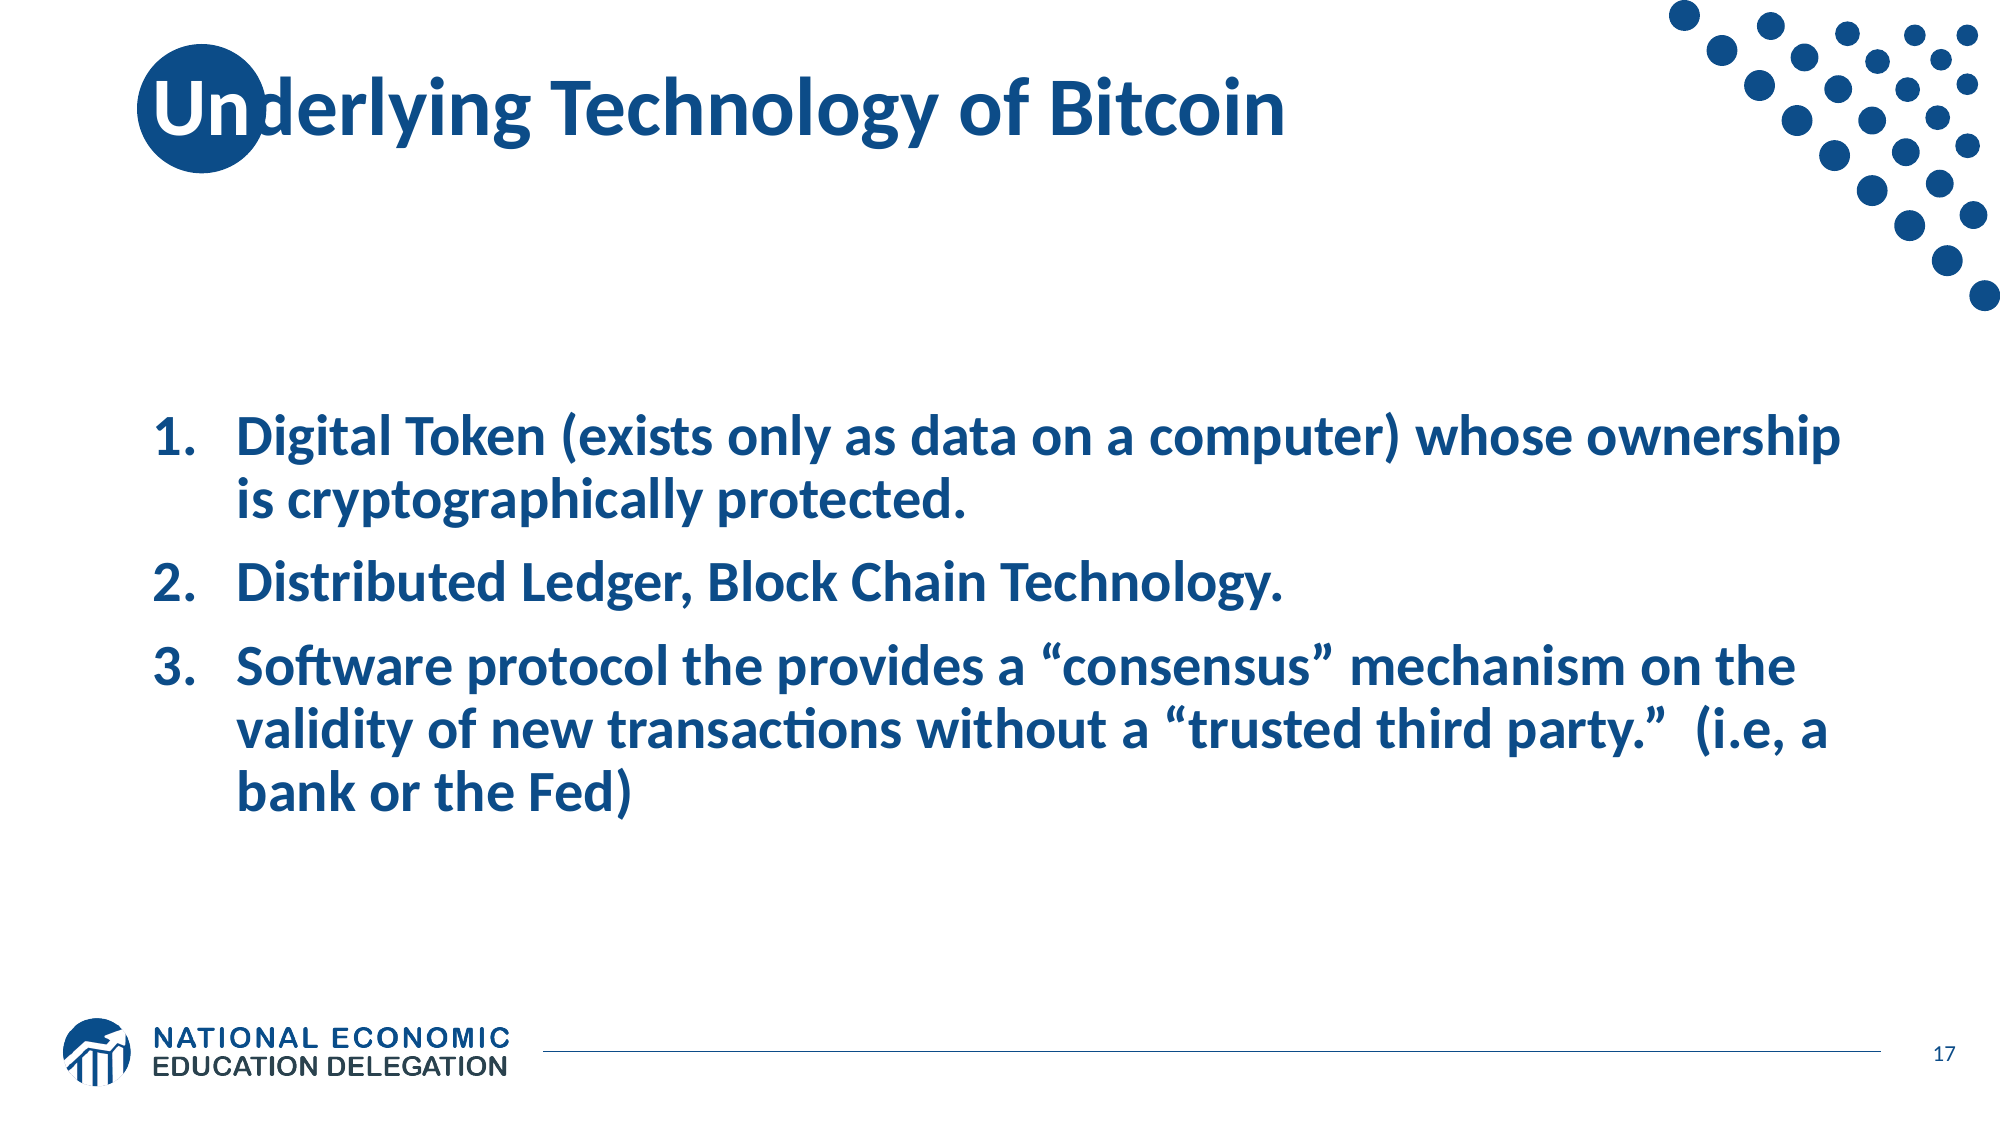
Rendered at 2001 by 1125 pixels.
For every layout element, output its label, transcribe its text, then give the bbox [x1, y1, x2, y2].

picture [55, 1013, 520, 1091]
list Digital Token (exists only as data on a computer) whose ownership is cryptographically protected. Distributed Ledger, Block Chain Technology. Software protocol the provides a “consensus” mechanism on the validity of new transactions without a “trusted third party.” (i.e, a bank or the Fed) [137, 257, 1863, 972]
slide_number 17 [1521, 1022, 1972, 1082]
title Underlying Technology of Bitcoin [137, 0, 1863, 218]
